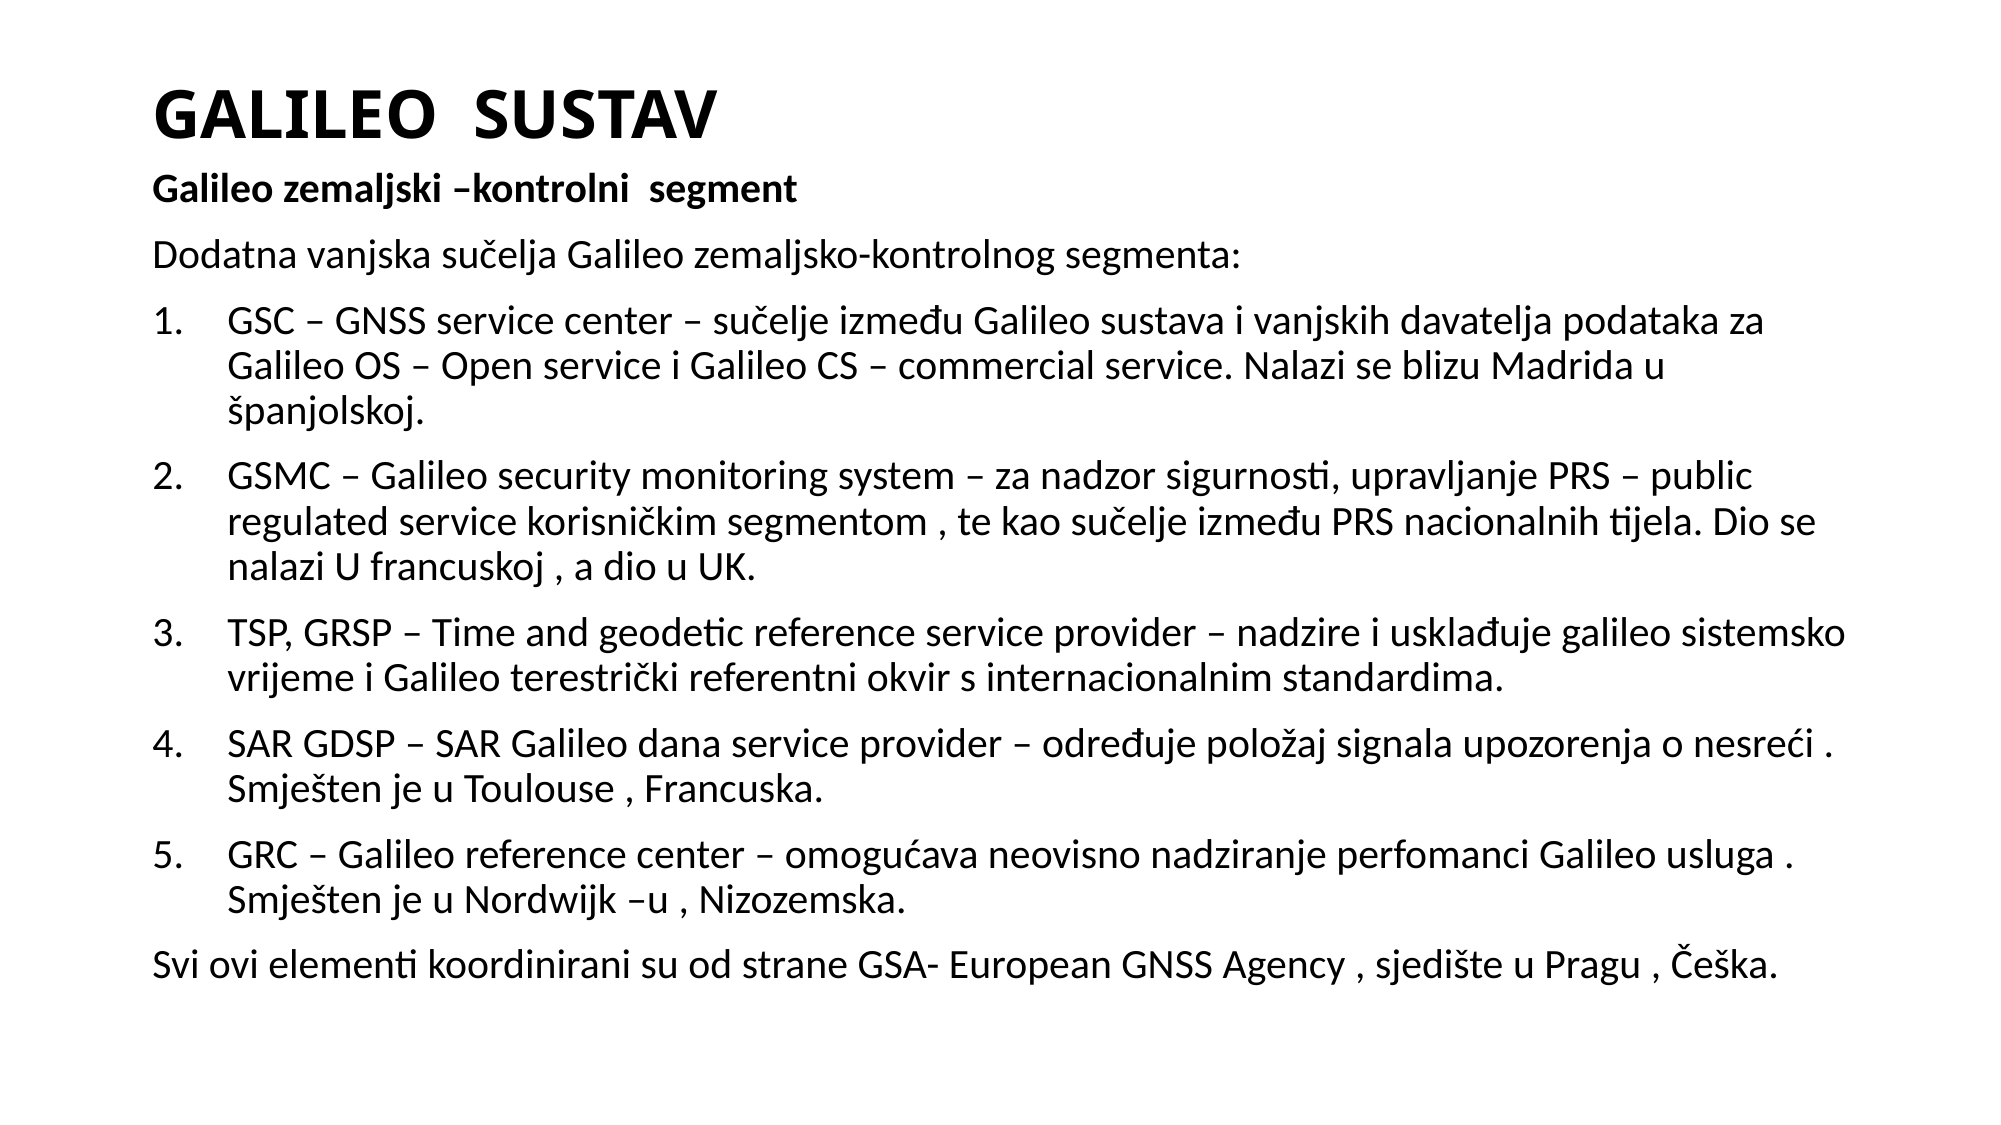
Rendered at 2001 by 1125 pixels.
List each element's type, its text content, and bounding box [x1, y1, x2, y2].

list Galileo zemaljski –kontrolni segment Dodatna vanjska sučelja Galileo zemaljsko-kontrolnog segmenta: GSC – GNSS service center – sučelje između Galileo sustava i vanjskih davatelja podataka za Galileo OS – Open service i Galileo CS – commercial service. Nalazi se blizu Madrida u španjolskoj. GSMC – Galileo security monitoring system – za nadzor sigurnosti, upravljanje PRS – public regulated service korisničkim segmentom , te kao sučelje između PRS nacionalnih tijela. Dio se nalazi U francuskoj , a dio u UK. TSP, GRSP – Time and geodetic reference service provider – nadzire i usklađuje galileo sistemsko vrijeme i Galileo terestrički referentni okvir s internacionalnim standardima. SAR GDSP – SAR Galileo dana service provider – određuje položaj signala upozorenja o nesreći . Smješten je u Toulouse , Francuska. GRC – Galileo reference center – omogućava neovisno nadziranje perfomanci Galileo usluga . Smješten je u Nordwijk –u , Nizozemska. Svi ovi elementi koordinirani su od strane GSA- European GNSS Agency , sjedište u Pragu , Češka. [137, 158, 1863, 1014]
title GALILEO SUSTAV [137, 59, 1863, 158]
